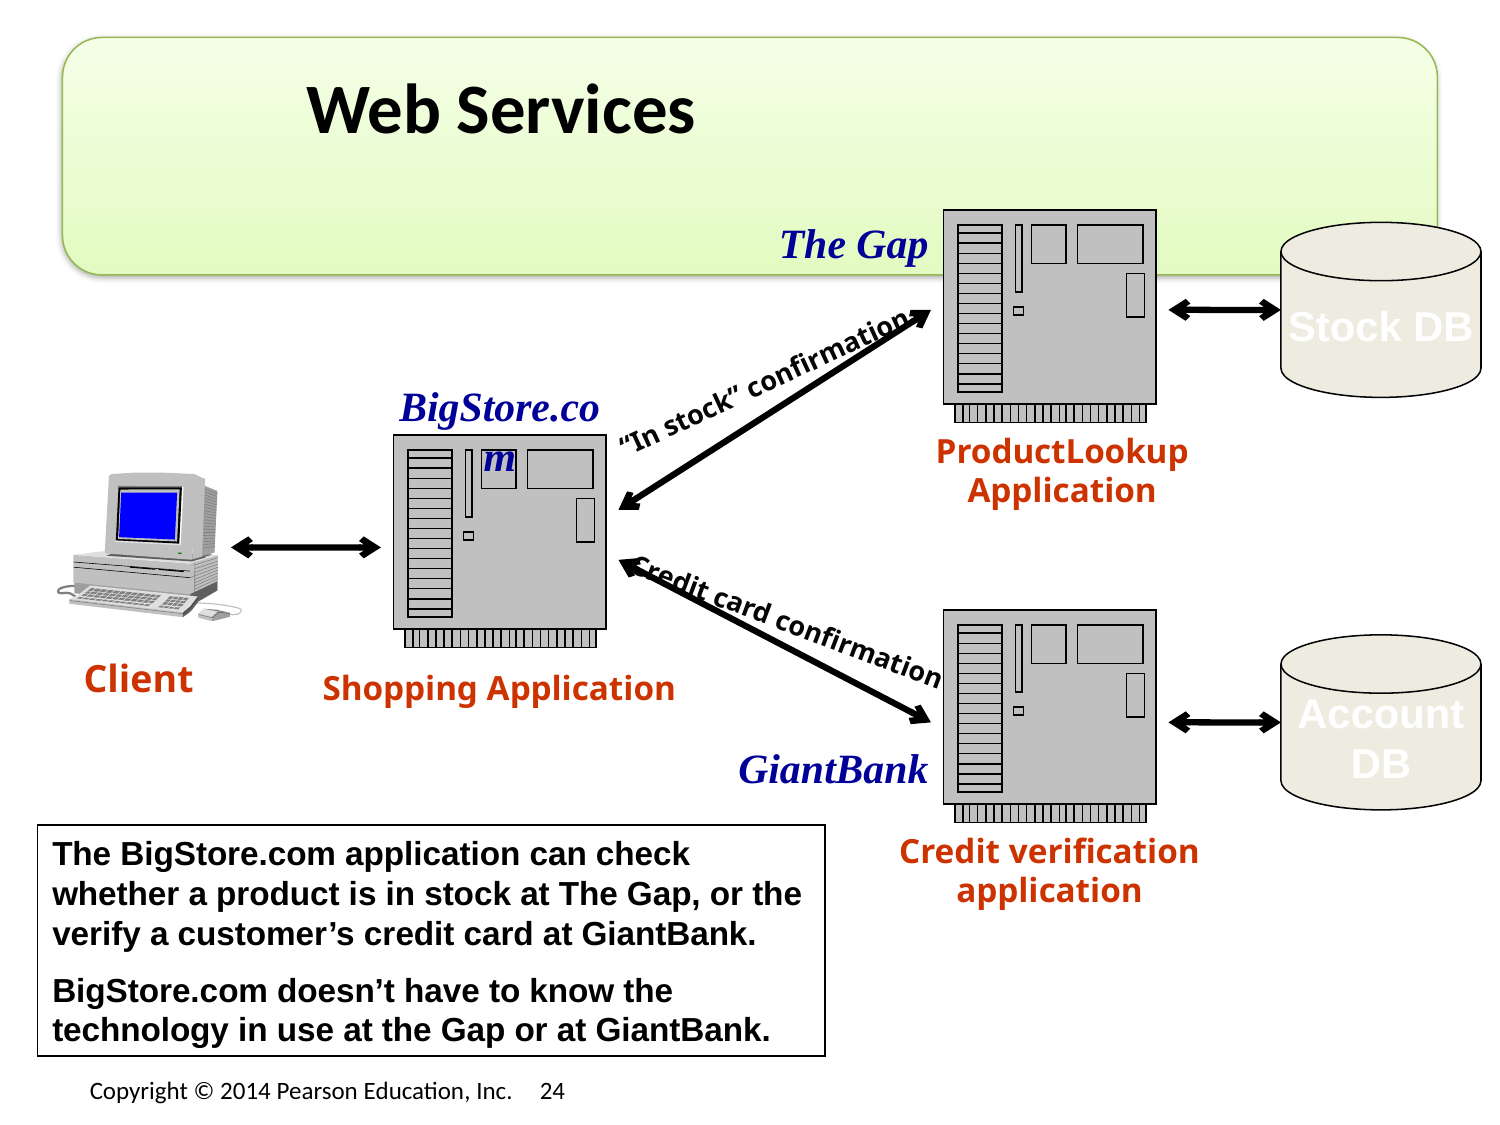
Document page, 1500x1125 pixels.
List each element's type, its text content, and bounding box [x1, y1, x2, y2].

picture [55, 472, 244, 623]
text_box [943, 609, 1156, 822]
text_box The Gap [680, 209, 944, 275]
text_box Credit verification application [855, 822, 1244, 917]
text_box [618, 385, 814, 510]
text_box Account DB [1280, 634, 1481, 810]
text_box “In stock” confirmation [578, 278, 950, 485]
text_box Shopping Application [305, 659, 694, 715]
text_box GiantBank [680, 734, 944, 800]
text_box The BigStore.com application can check whether a product is in stock at The Gap, or the verify a customer’s credit card at GiantBank. BigStore.com doesn’t have to know the technology in use at the Gap or at GiantBank. [37, 824, 825, 1056]
text_box Client [68, 647, 209, 708]
text_box ProductLookup Application [868, 422, 1256, 517]
text_box BigStore.com [368, 372, 631, 488]
slide_number 24 [249, 1056, 463, 1100]
text_box [249, 540, 381, 555]
text_box [943, 209, 1156, 422]
text_box Stock DB [1280, 222, 1481, 398]
text_box [1168, 302, 1280, 318]
title Web Services [305, 56, 1113, 154]
text_box [393, 488, 606, 648]
text_box [1168, 715, 1280, 730]
text_box Credit card confirmation [597, 530, 977, 712]
